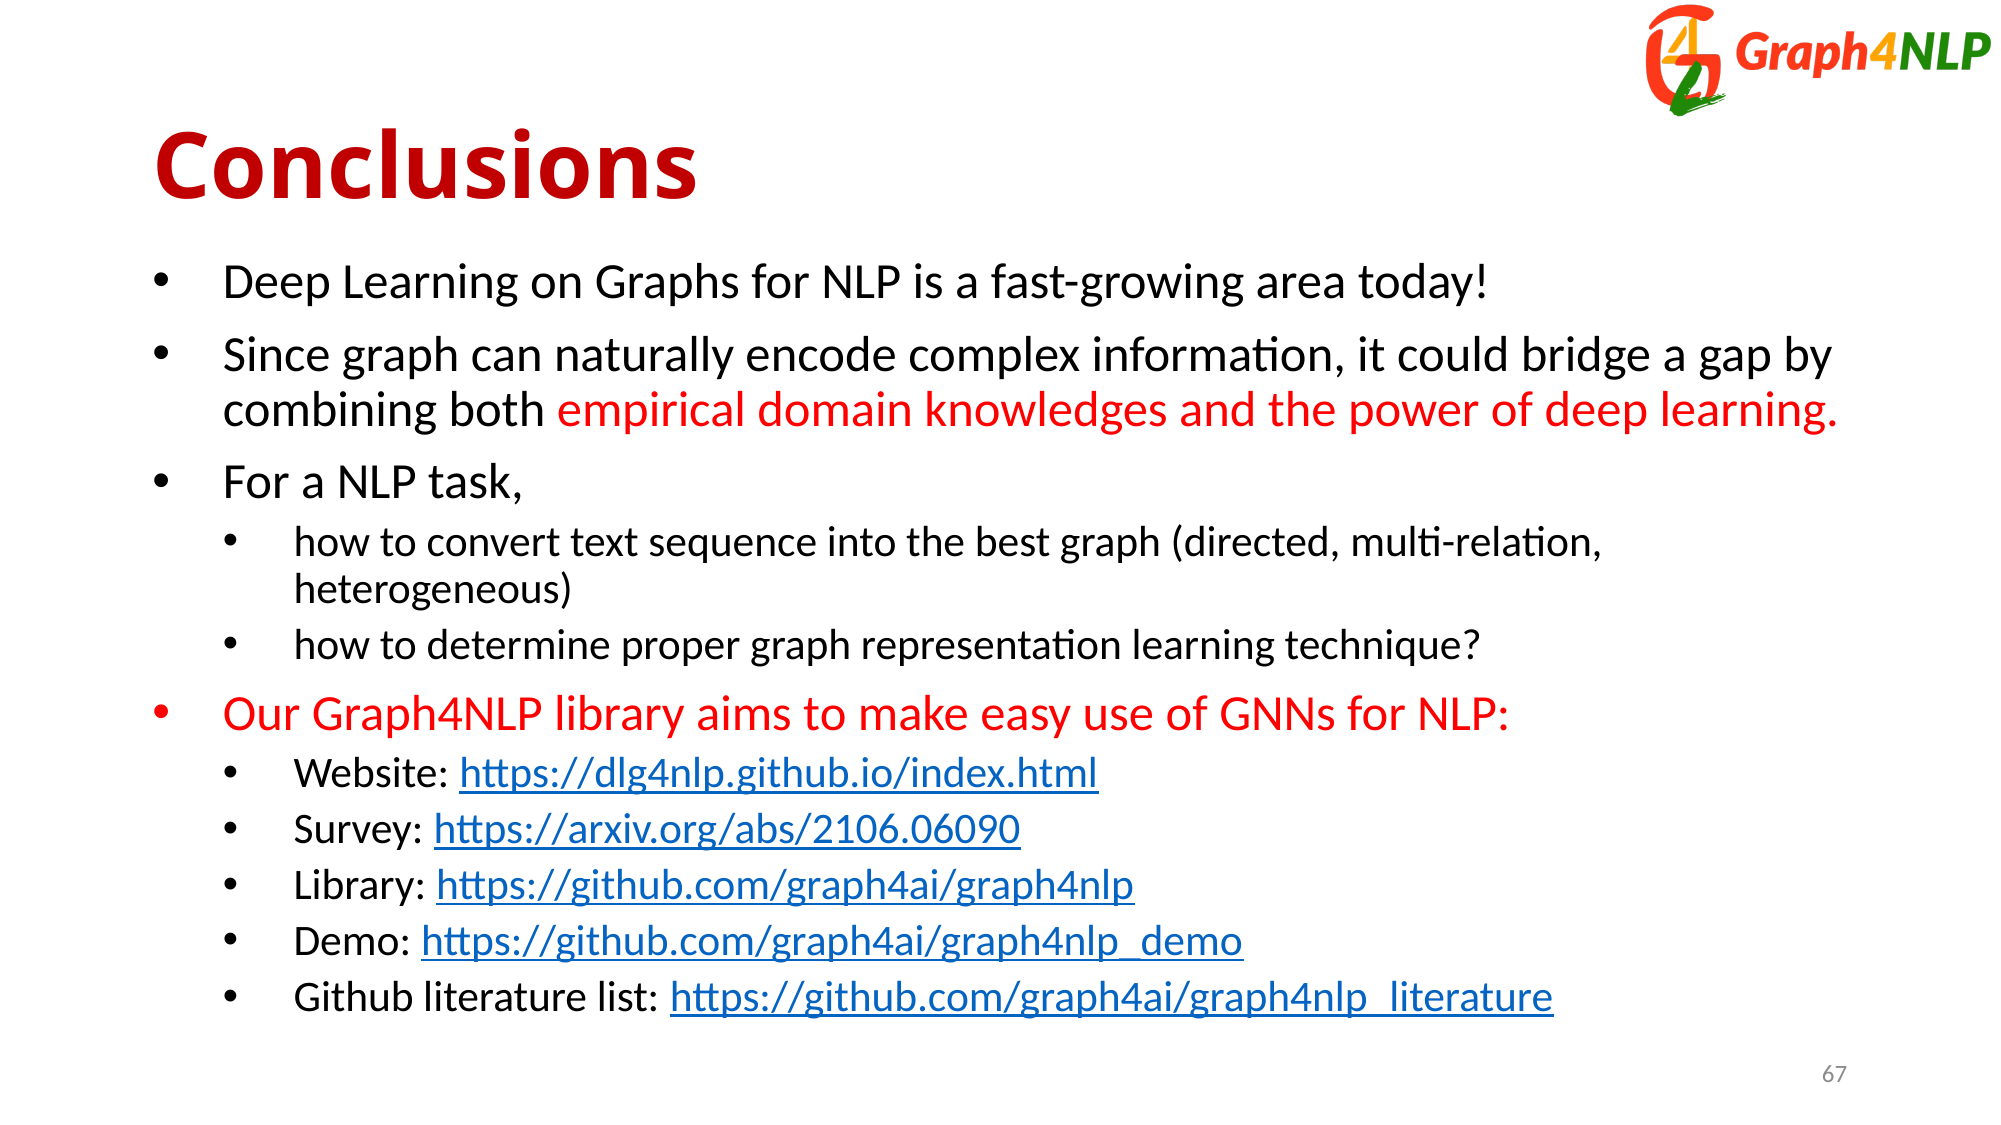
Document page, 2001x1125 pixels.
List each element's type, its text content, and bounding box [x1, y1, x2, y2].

list Deep Learning on Graphs for NLP is a fast-growing area today! Since graph can naturally encode complex information, it could bridge a gap by combining both empirical domain knowledges and the power of deep learning. For a NLP task, how to convert text sequence into the best graph (directed, multi-relation, heterogeneous) how to determine proper graph representation learning technique? Our Graph4NLP library aims to make easy use of GNNs for NLP: Website: https://dlg4nlp.github.io/index.html Survey: https://arxiv.org/abs/2106.06090 Library: https://github.com/graph4ai/graph4nlp Demo: https://github.com/graph4ai/graph4nlp_demo Github literature list: https://github.com/graph4ai/graph4nlp_literature [137, 247, 1863, 1081]
picture [1544, 0, 2001, 128]
title Conclusions [137, 59, 1863, 247]
slide_number 67 [1412, 1042, 1863, 1103]
